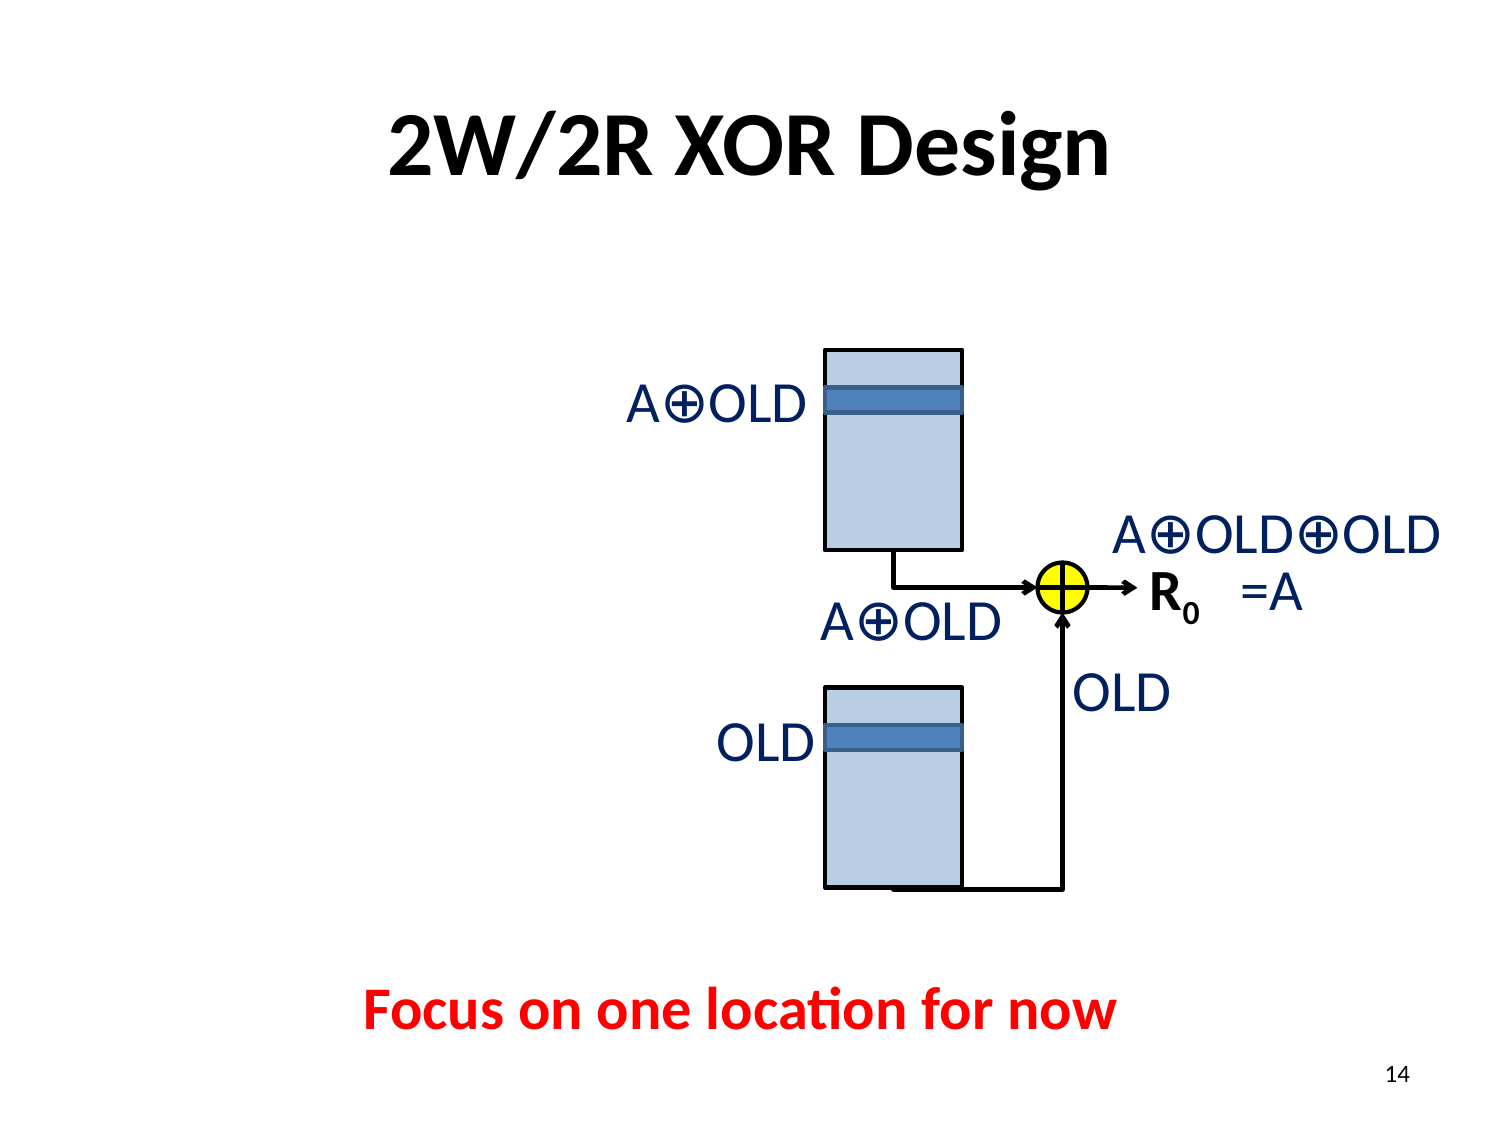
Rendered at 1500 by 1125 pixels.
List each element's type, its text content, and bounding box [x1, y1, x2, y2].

text_box R0 [1135, 573, 1215, 639]
text_box [823, 752, 964, 890]
text_box [823, 348, 964, 385]
text_box [823, 385, 964, 415]
text_box [831, 723, 835, 752]
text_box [840, 665, 1116, 835]
text_box A⊕OLD⊕OLD [1098, 487, 1457, 573]
text_box OLD [1057, 645, 1187, 731]
text_box [823, 685, 835, 723]
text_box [946, 496, 985, 641]
text_box A⊕OLD [611, 356, 823, 442]
text_box OLD [702, 695, 831, 781]
text_box A⊕OLD [806, 575, 1017, 660]
text_box =A [1225, 544, 1319, 630]
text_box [1037, 562, 1088, 613]
title 2W/2R XOR Design [75, 45, 1425, 233]
slide_number 14 [1074, 1042, 1425, 1103]
text_box [823, 415, 964, 552]
text_box Focus on one location for now [350, 962, 1150, 1044]
